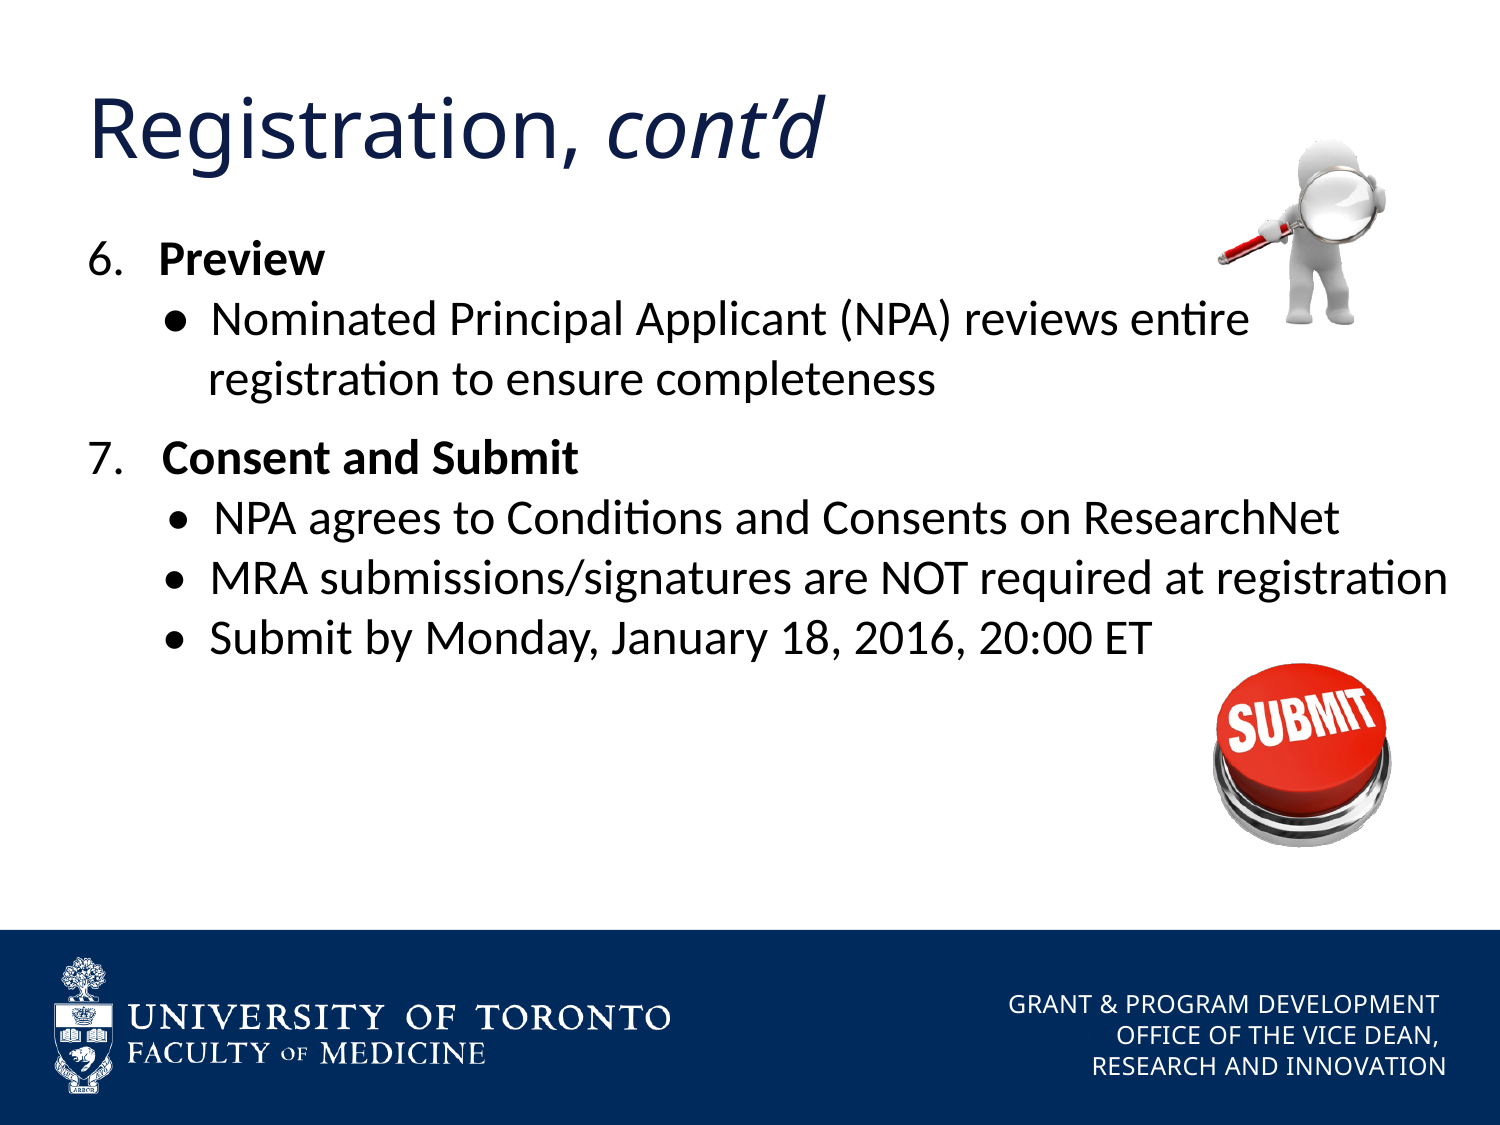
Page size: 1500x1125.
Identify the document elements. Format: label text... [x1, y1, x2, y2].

picture [127, 1042, 270, 1063]
picture [128, 1004, 670, 1030]
picture [1199, 112, 1420, 337]
title Registration, cont’d [86, 75, 1400, 175]
picture [54, 957, 113, 1094]
picture [1185, 649, 1420, 858]
picture [320, 1042, 485, 1064]
list 6. Preview • Nominated Principal Applicant (NPA) reviews entire registration to ensure completeness 7. Consent and Submit • NPA agrees to Conditions and Consents on ResearchNet • MRA submissions/signatures are NOT required at registration • Submit by Monday, January 18, 2016, 20:00 ET [86, 224, 1490, 811]
